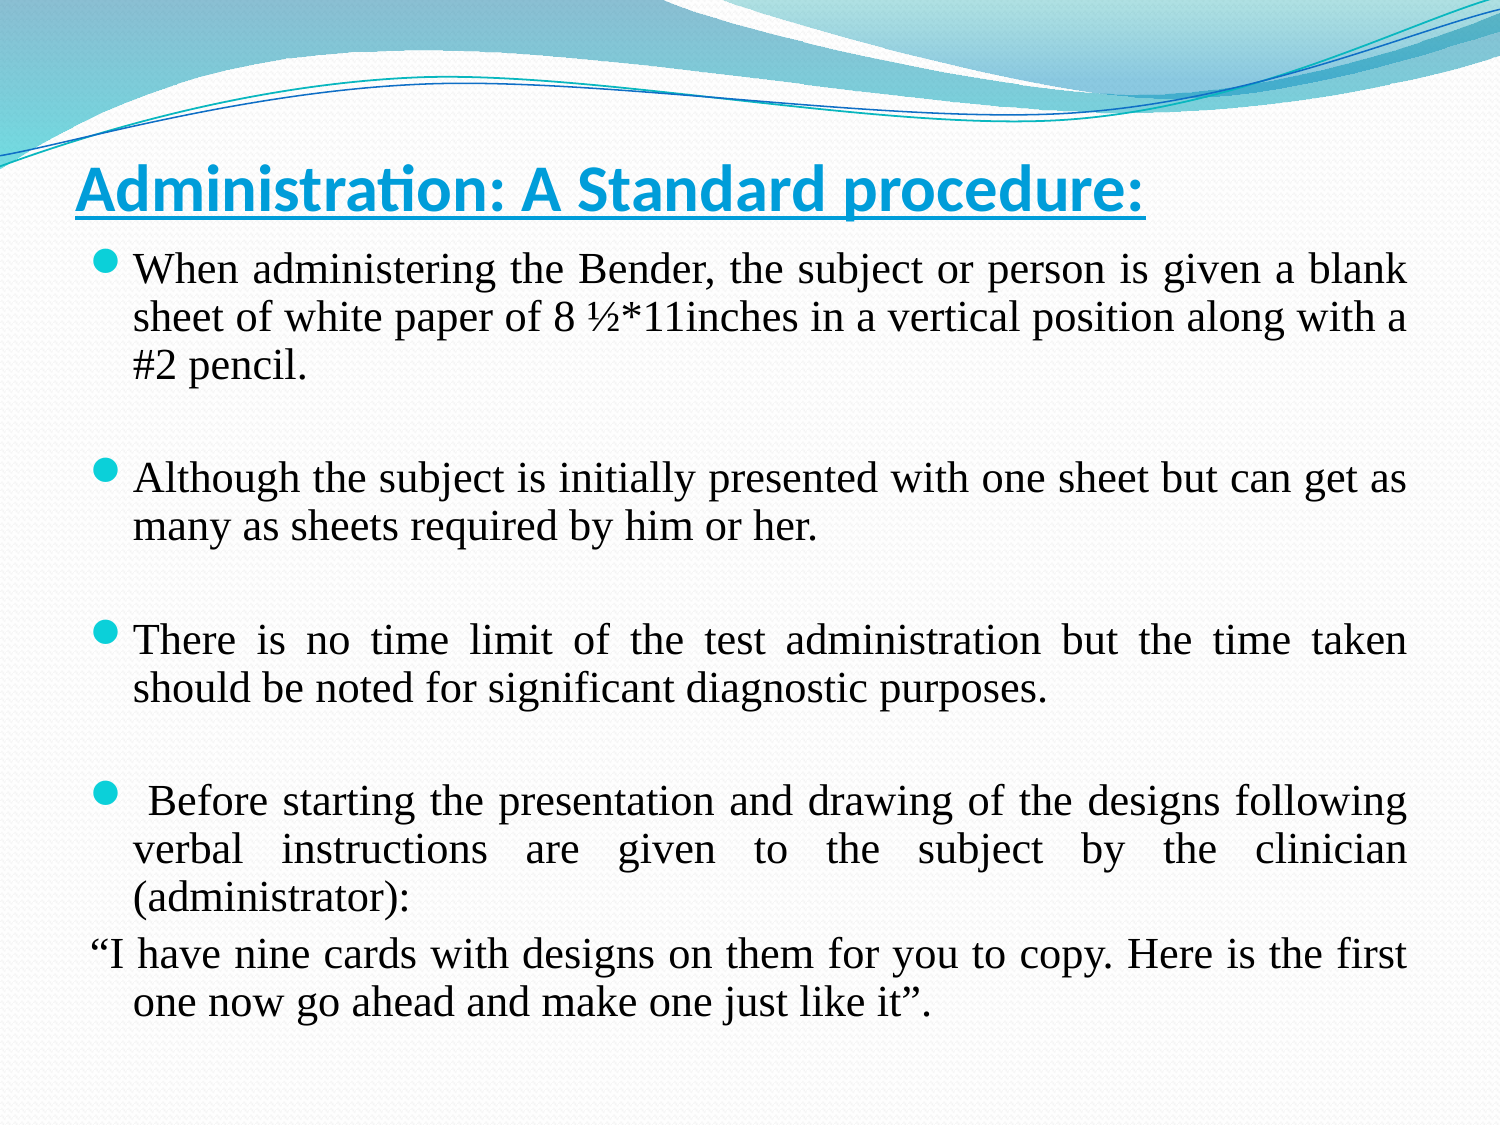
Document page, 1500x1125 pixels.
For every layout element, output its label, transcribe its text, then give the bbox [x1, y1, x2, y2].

title Administration: A Standard procedure: [75, 115, 1425, 225]
list When administering the Bender, the subject or person is given a blank sheet of white paper of 8 ½*11inches in a vertical position along with a #2 pencil. Although the subject is initially presented with one sheet but can get as many as sheets required by him or her. There is no time limit of the test administration but the time taken should be noted for significant diagnostic purposes. Before starting the presentation and drawing of the designs following verbal instructions are given to the subject by the clinician (administrator): “I have nine cards with designs on them for you to copy. Here is the first one now go ahead and make one just like it”. [75, 237, 1425, 1038]
